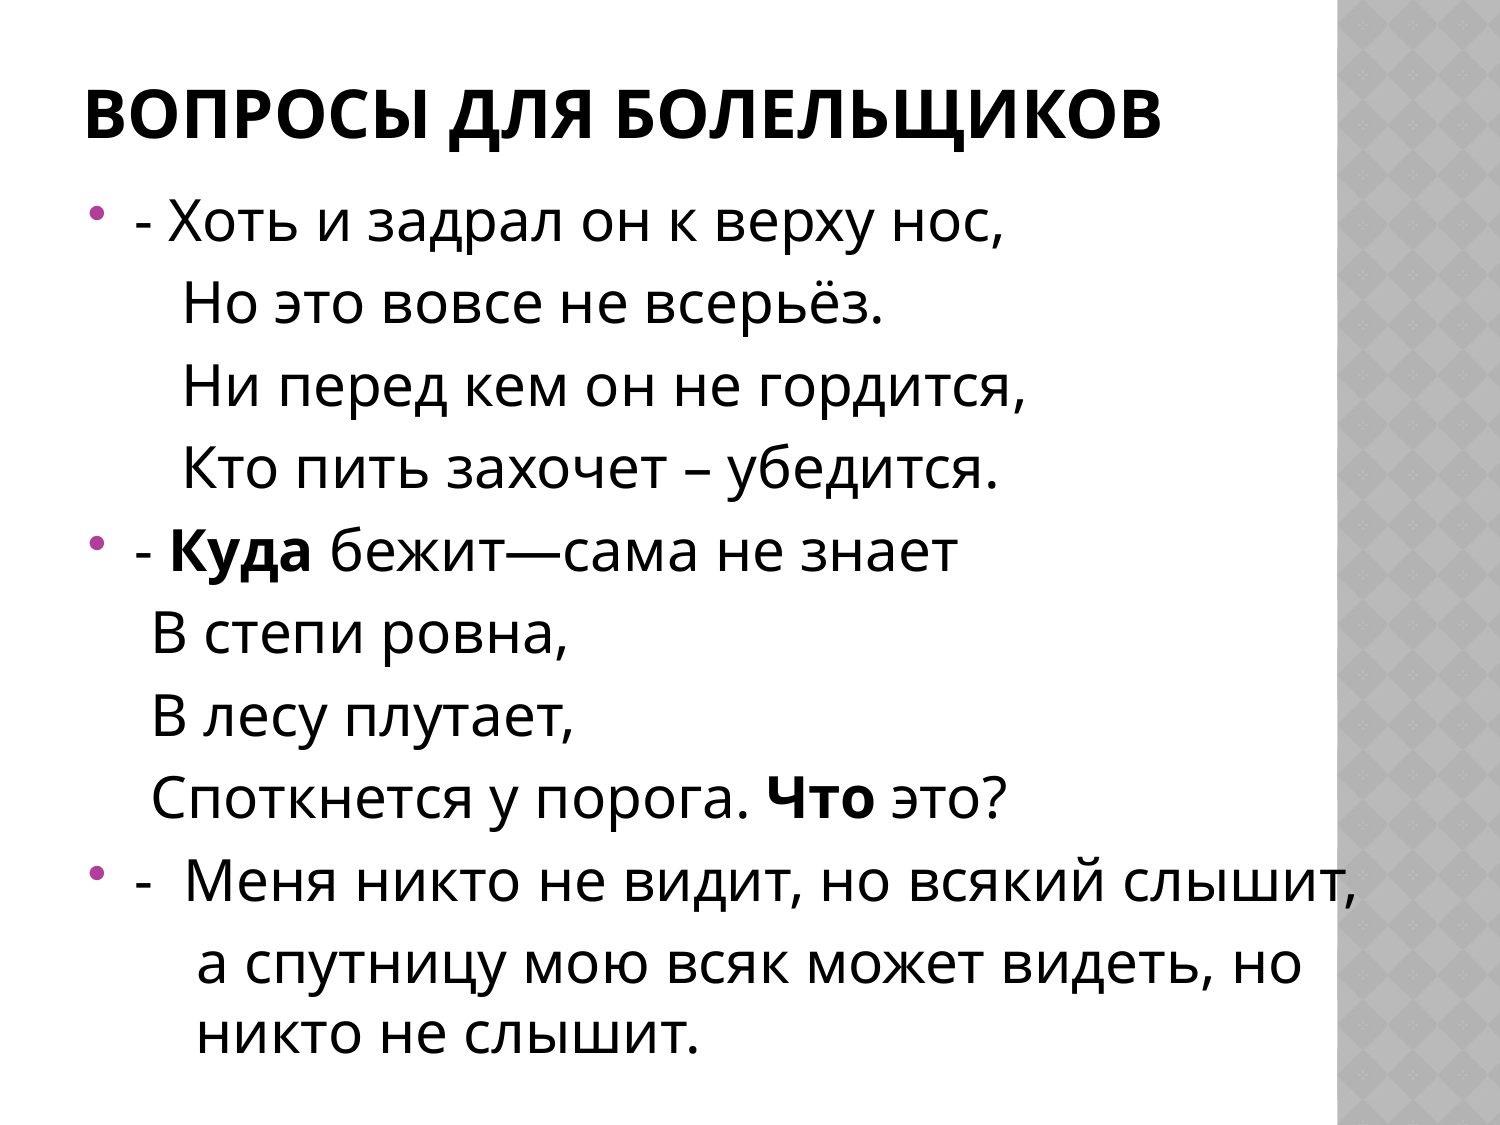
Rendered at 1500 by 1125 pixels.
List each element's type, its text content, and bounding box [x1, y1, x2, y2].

list - Хоть и задрал он к верху нос, Но это вовсе не всерьёз. Ни перед кем он не гордится, Кто пить захочет – убедится. - Куда бежит—сама не знает В степи ровна, В лесу плутает, Споткнется у порога. Что это? - Меня никто не видит, но всякий слышит, а спутницу мою всяк может видеть, но никто не слышит. [75, 175, 1425, 1079]
title Вопросы для болельщиков [75, 52, 1263, 153]
